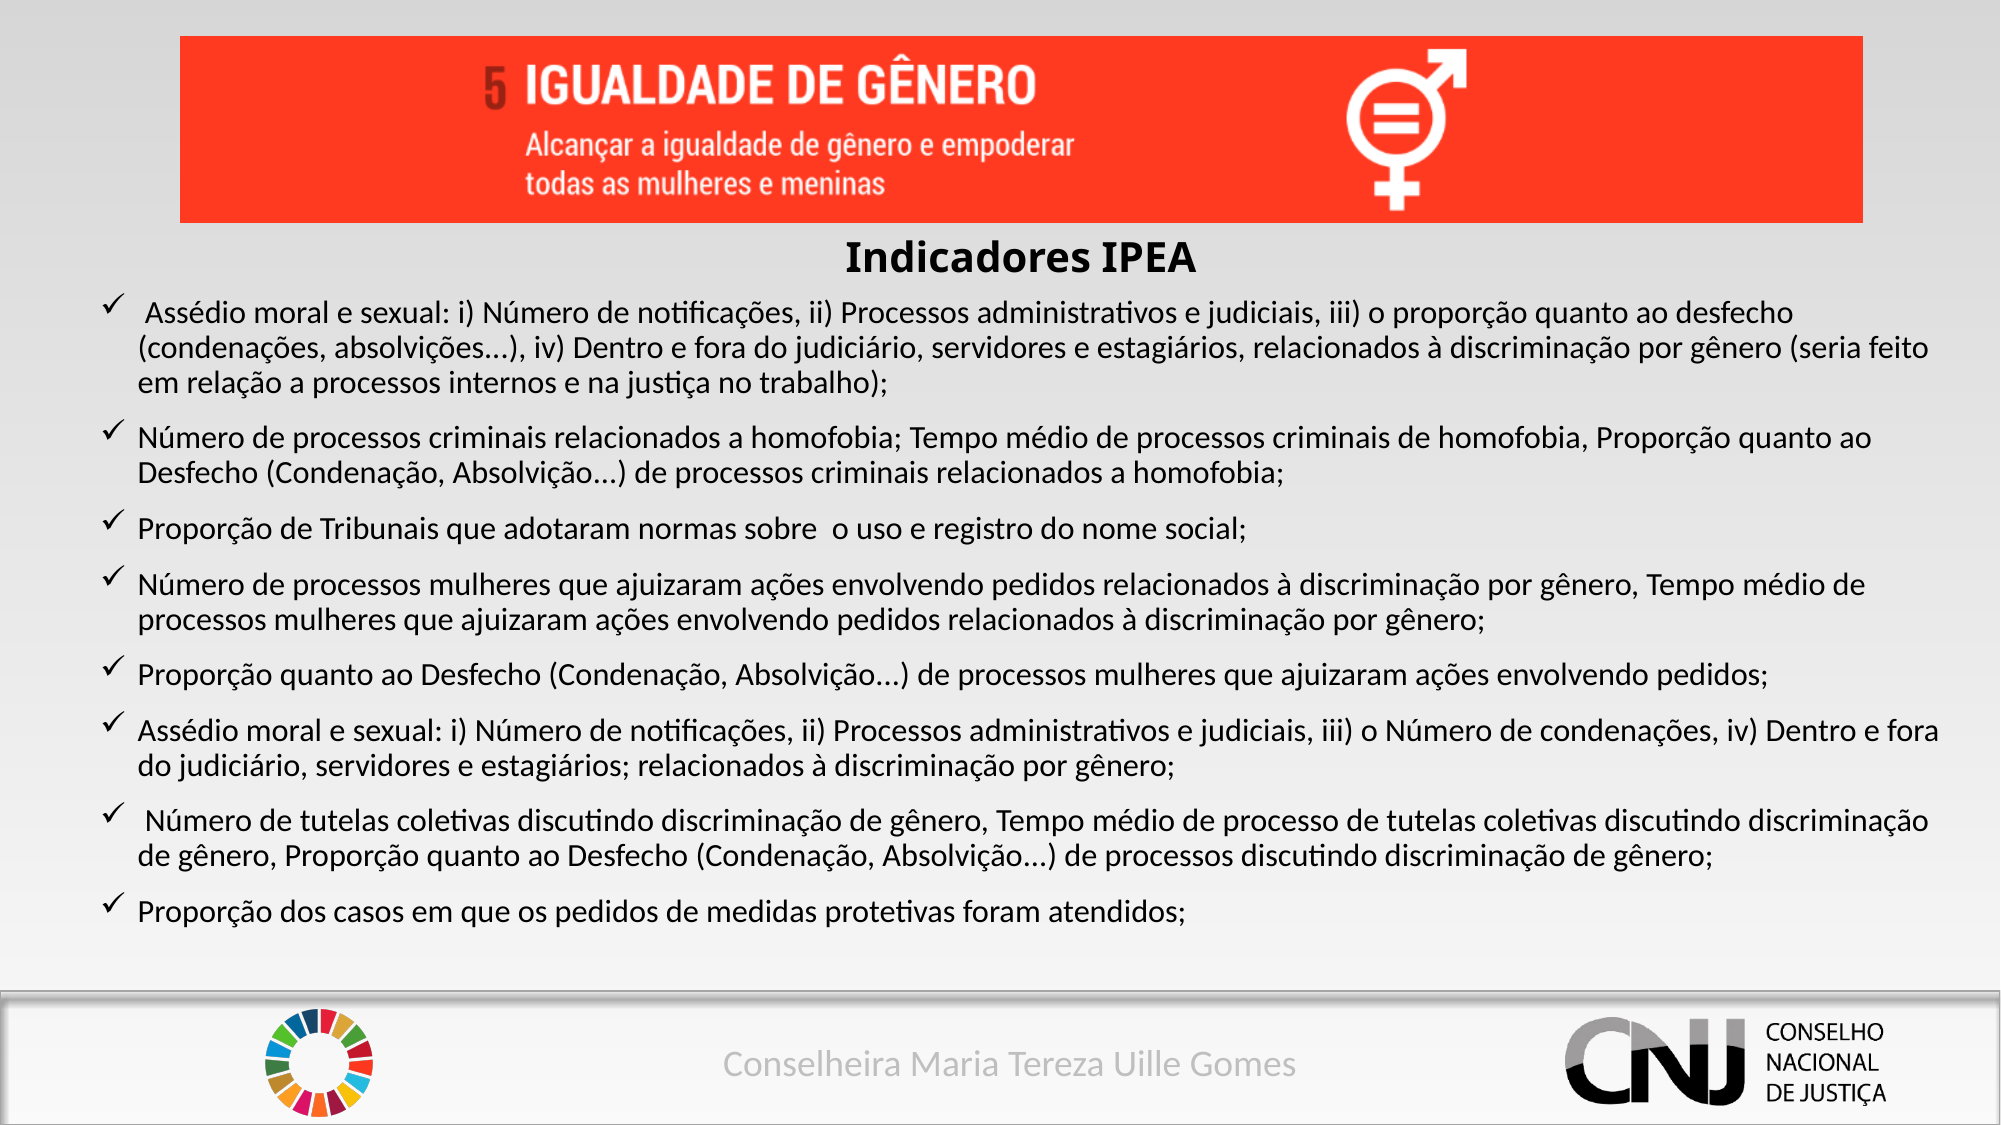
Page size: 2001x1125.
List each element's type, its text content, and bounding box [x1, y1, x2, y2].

picture [236, 1033, 404, 1124]
title Indicadores IPEA [433, 235, 1609, 288]
picture [179, 35, 1863, 224]
list Assédio moral e sexual: i) Número de notificações, ii) Processos administrativos e judiciais, iii) o proporção quanto ao desfecho (condenações, absolvições...), iv) Dentro e fora do judiciário, servidores e estagiários, relacionados à discriminação por gênero (seria feito em relação a processos internos e na justiça no trabalho); Número de processos criminais relacionados a homofobia; Tempo médio de processos criminais de homofobia, Proporção quanto ao Desfecho (Condenação, Absolvição...) de processos criminais relacionados a homofobia; Proporção de Tribunais que adotaram normas sobre o uso e registro do nome social; Número de processos mulheres que ajuizaram ações envolvendo pedidos relacionados à discriminação por gênero, Tempo médio de processos mulheres que ajuizaram ações envolvendo pedidos relacionados à discriminação por gênero; Proporção quanto ao Desfecho (Condenação, Absolvição...) de processos mulheres que ajuizaram ações envolvendo pedidos; Assédio moral e sexual: i) Número de notificações, ii) Processos administrativos e judiciais, iii) o Número de condenações, iv) Dentro e fora do judiciário, servidores e estagiários; relacionados à discriminação por gênero; Número de tutelas coletivas discutindo discriminação de gênero, Tempo médio de processo de tutelas coletivas discutindo discriminação de gênero, Proporção quanto ao Desfecho (Condenação, Absolvição...) de processos discutindo discriminação de gênero; Proporção dos casos em que os pedidos de medidas protetivas foram atendidos; [85, 288, 1958, 1033]
picture [1565, 1033, 1886, 1106]
